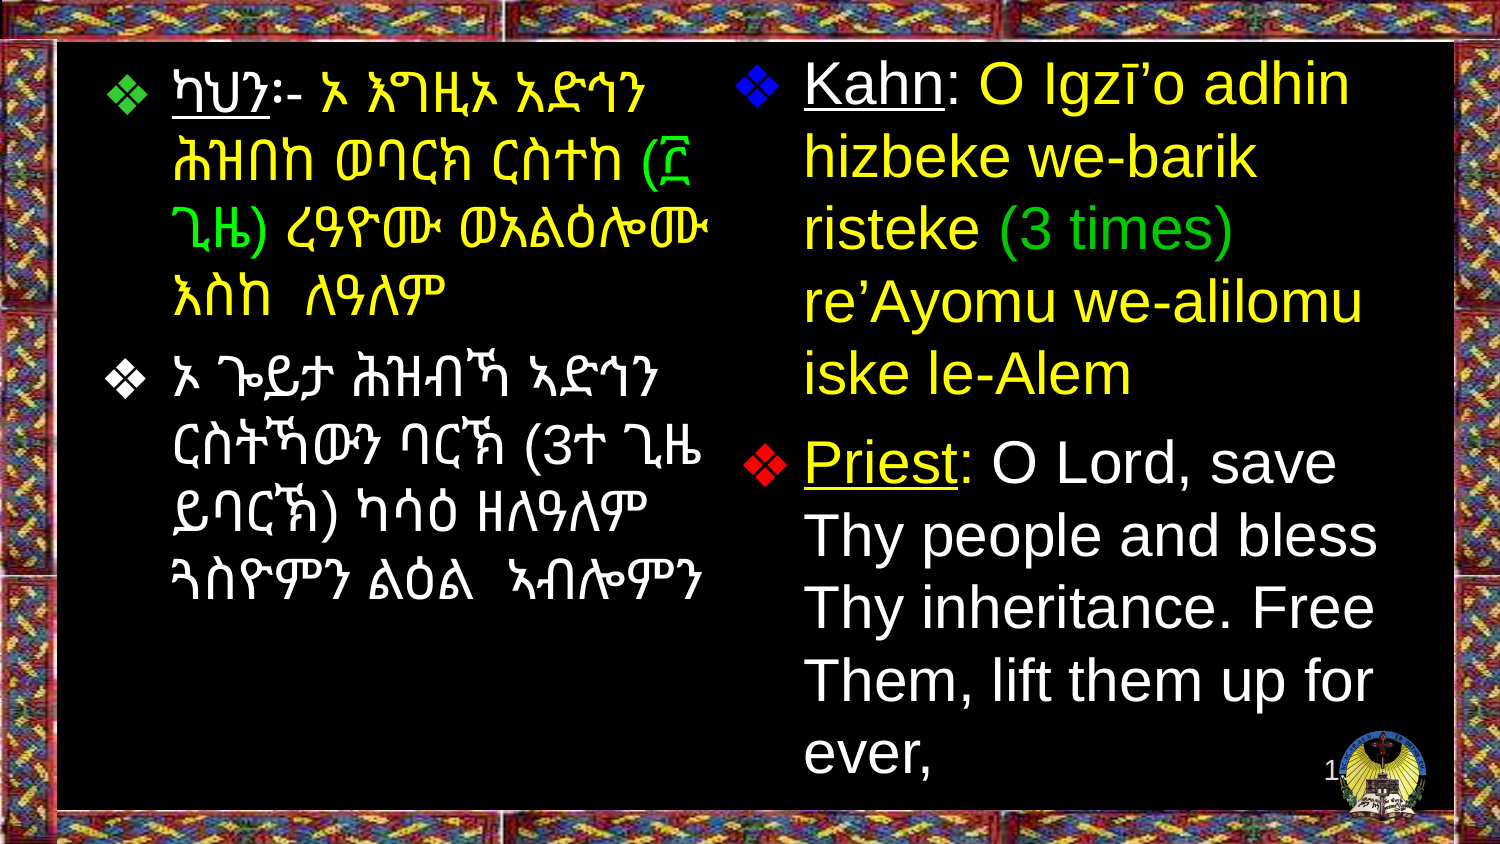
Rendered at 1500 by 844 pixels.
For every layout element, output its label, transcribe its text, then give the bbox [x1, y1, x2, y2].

list ካህን፡- ኦ እግዚኦ አድኅን ሕዝበከ ወባርክ ርስተከ (፫ ጊዜ) ረዓዮሙ ወአልዕሎሙ እስከ ለዓለም ኦ ጐይታ ሕዝብኻ ኣድኅን ርስትኻውን ባርኽ (3ተ ጊዜ ይባርኽ) ካሳዕ ዘለዓለም ጓስዮምን ልዕል ኣብሎምን [80, 48, 751, 810]
picture [0, 0, 1500, 844]
text_box Kahn: O Igzī’o adhin hizbeke we-barik risteke (3 times) re’Ayomu we-alilomu iske le-Alem Priest: O Lord, save Thy people and bless Thy inheritance. Free Them, lift them up for ever, [712, 29, 1451, 797]
